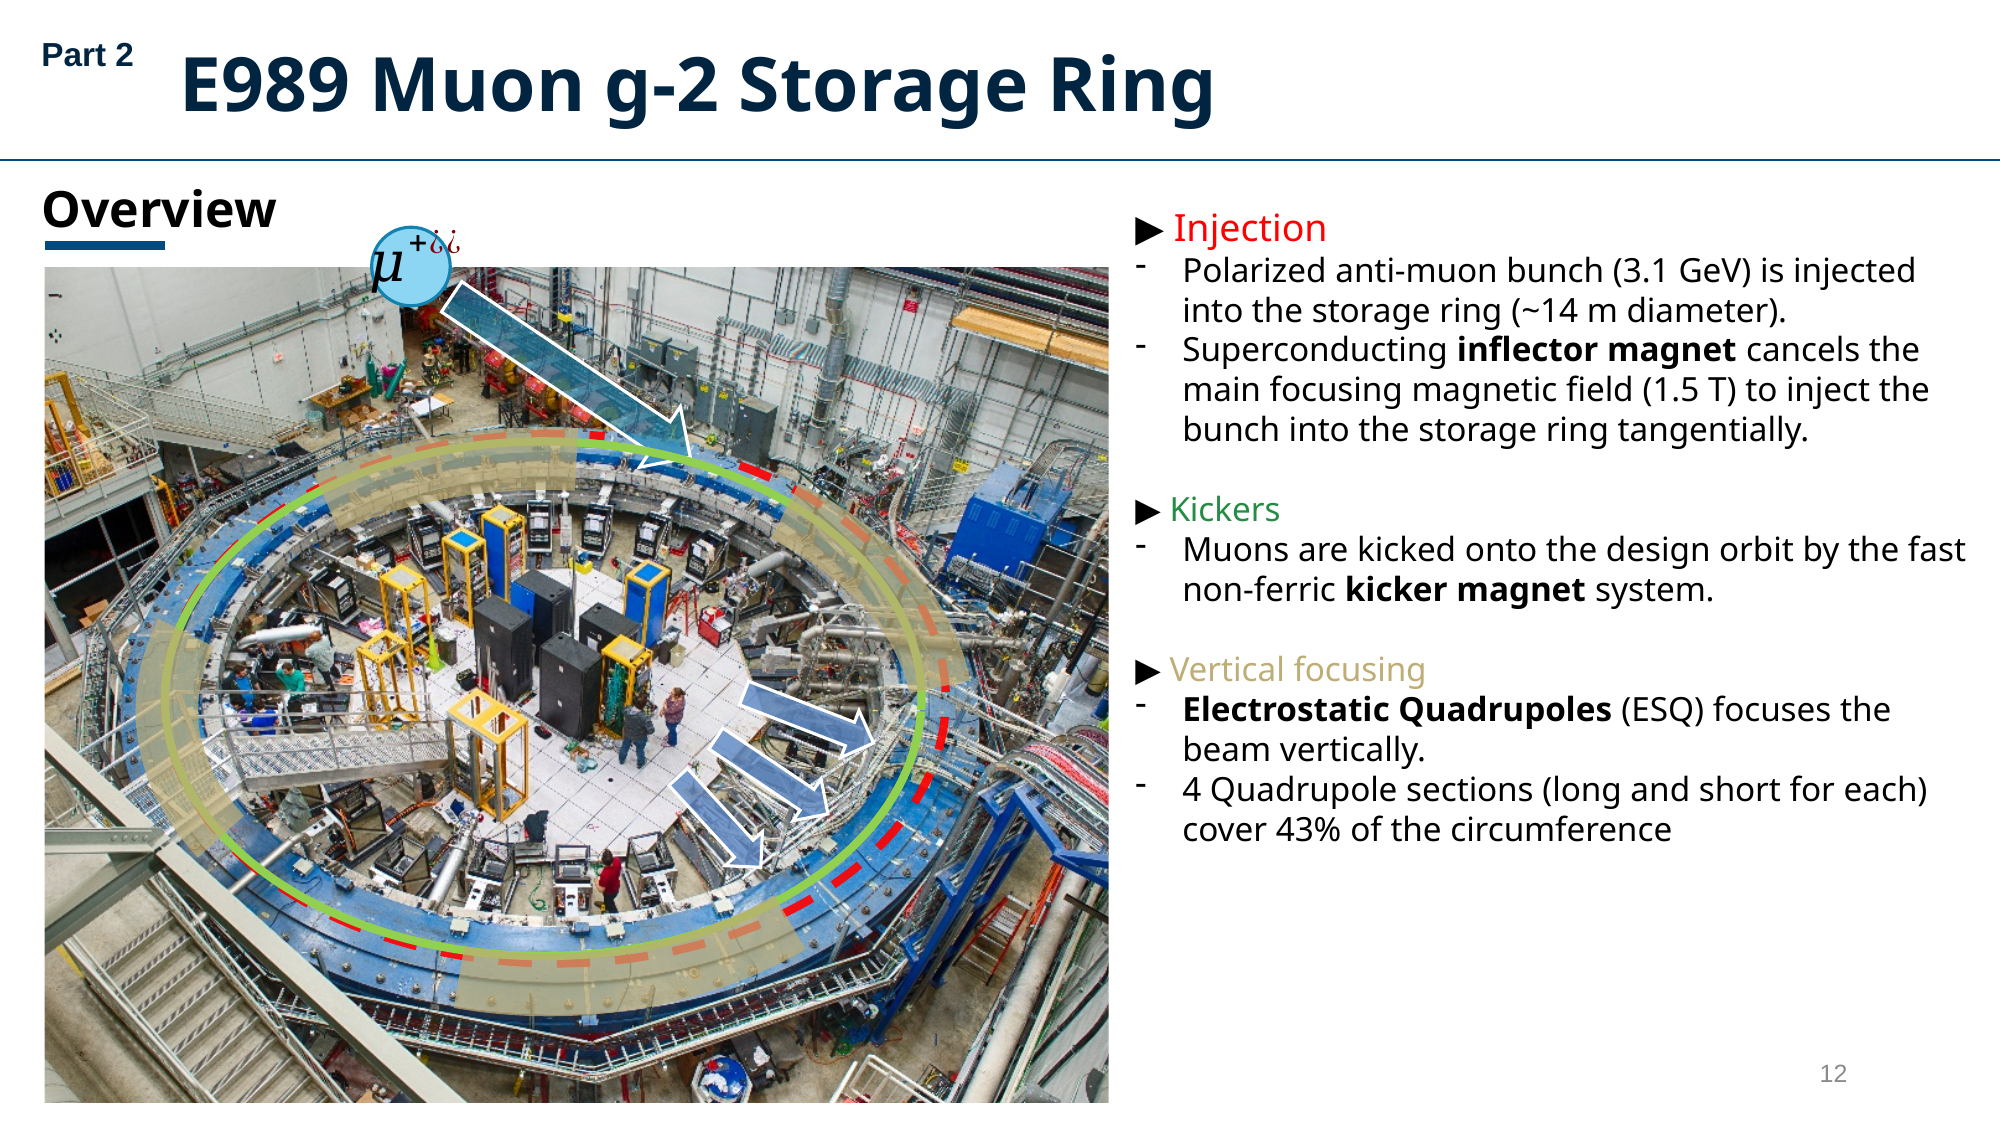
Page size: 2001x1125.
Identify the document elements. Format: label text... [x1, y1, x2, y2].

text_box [694, 692, 879, 884]
picture [44, 267, 1109, 1103]
text_box Overview [26, 170, 616, 245]
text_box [369, 227, 715, 414]
text_box ▶ Injection Polarized anti-muon bunch (3.1 GeV) is injected into the storage ring (~14 m diameter). Superconducting inflector magnet cancels the main focusing magnetic field (1.5 T) to inject the bunch into the storage ring tangentially. ▶ Kickers Muons are kicked onto the design orbit by the fast non-ferric kicker magnet system. ▶ Vertical focusing Electrostatic Quadrupoles (ESQ) focuses the beam vertically. 4 Quadrupole sections (long and short for each) cover 43% of the circumference [1120, 173, 2000, 1125]
text_box E989 Muon g-2 Storage Ring [164, 28, 1646, 134]
text_box Part 2 [26, 26, 165, 81]
